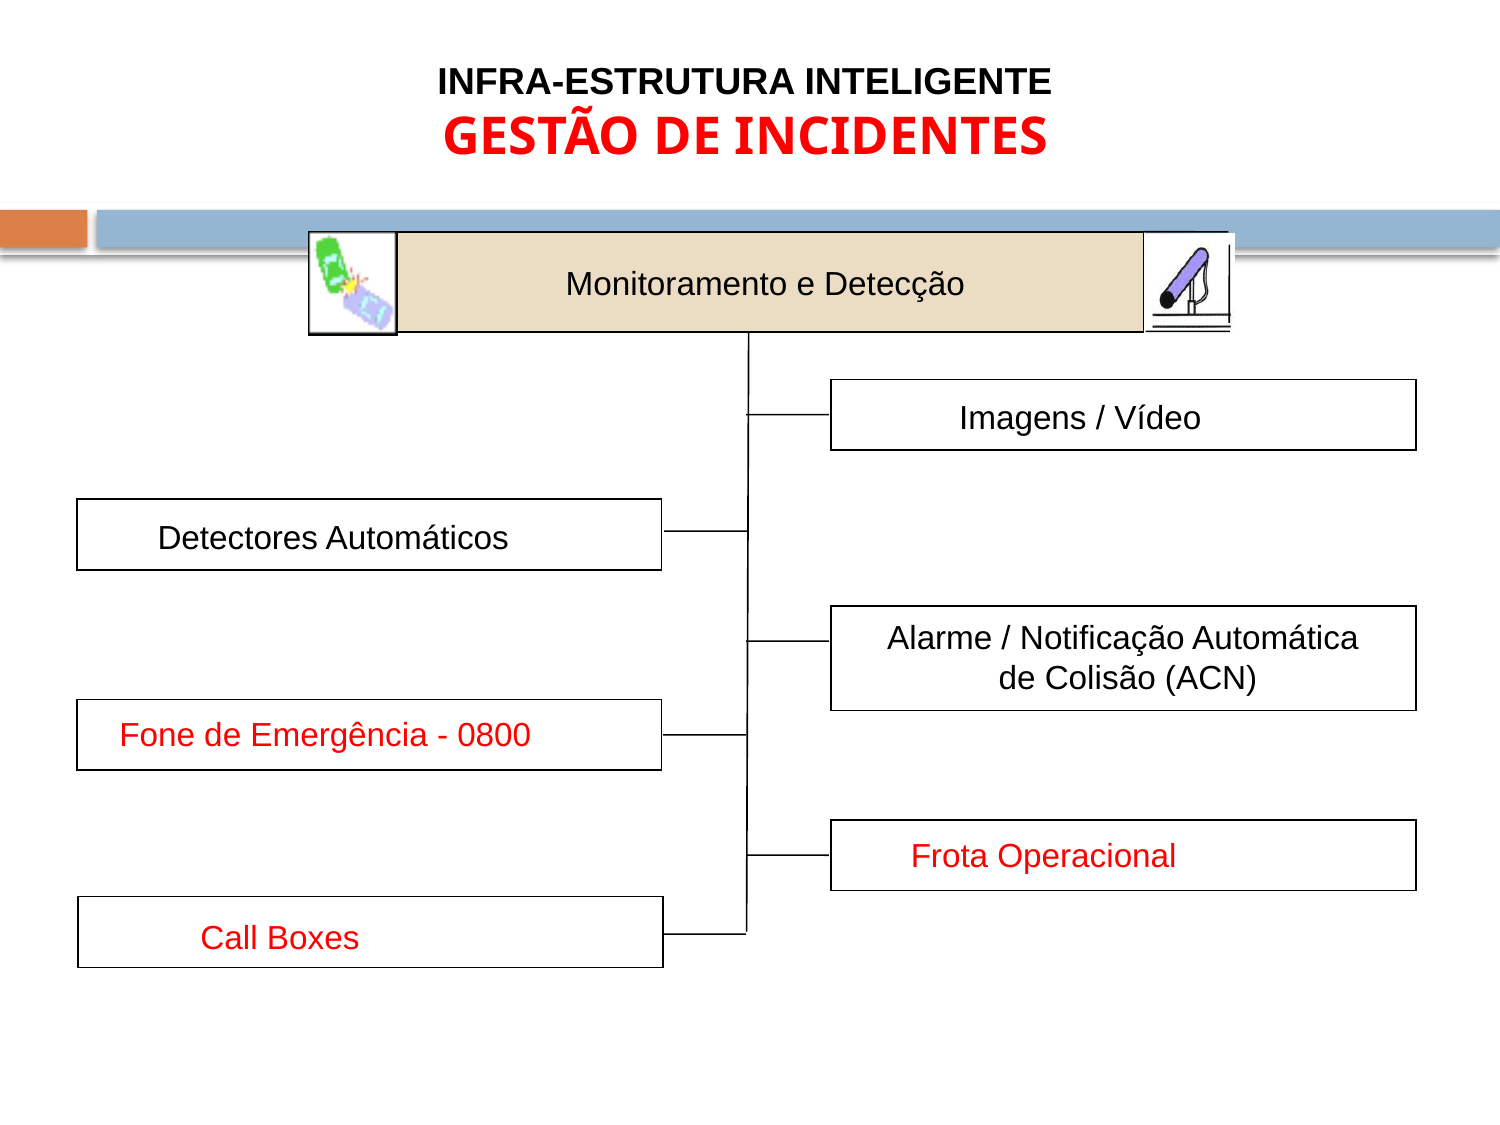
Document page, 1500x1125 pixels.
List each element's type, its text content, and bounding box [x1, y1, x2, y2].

text_box INFRA-ESTRUTURA INTELIGENTE GESTÃO DE INCIDENTES [422, 49, 1068, 173]
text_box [76, 231, 1417, 972]
